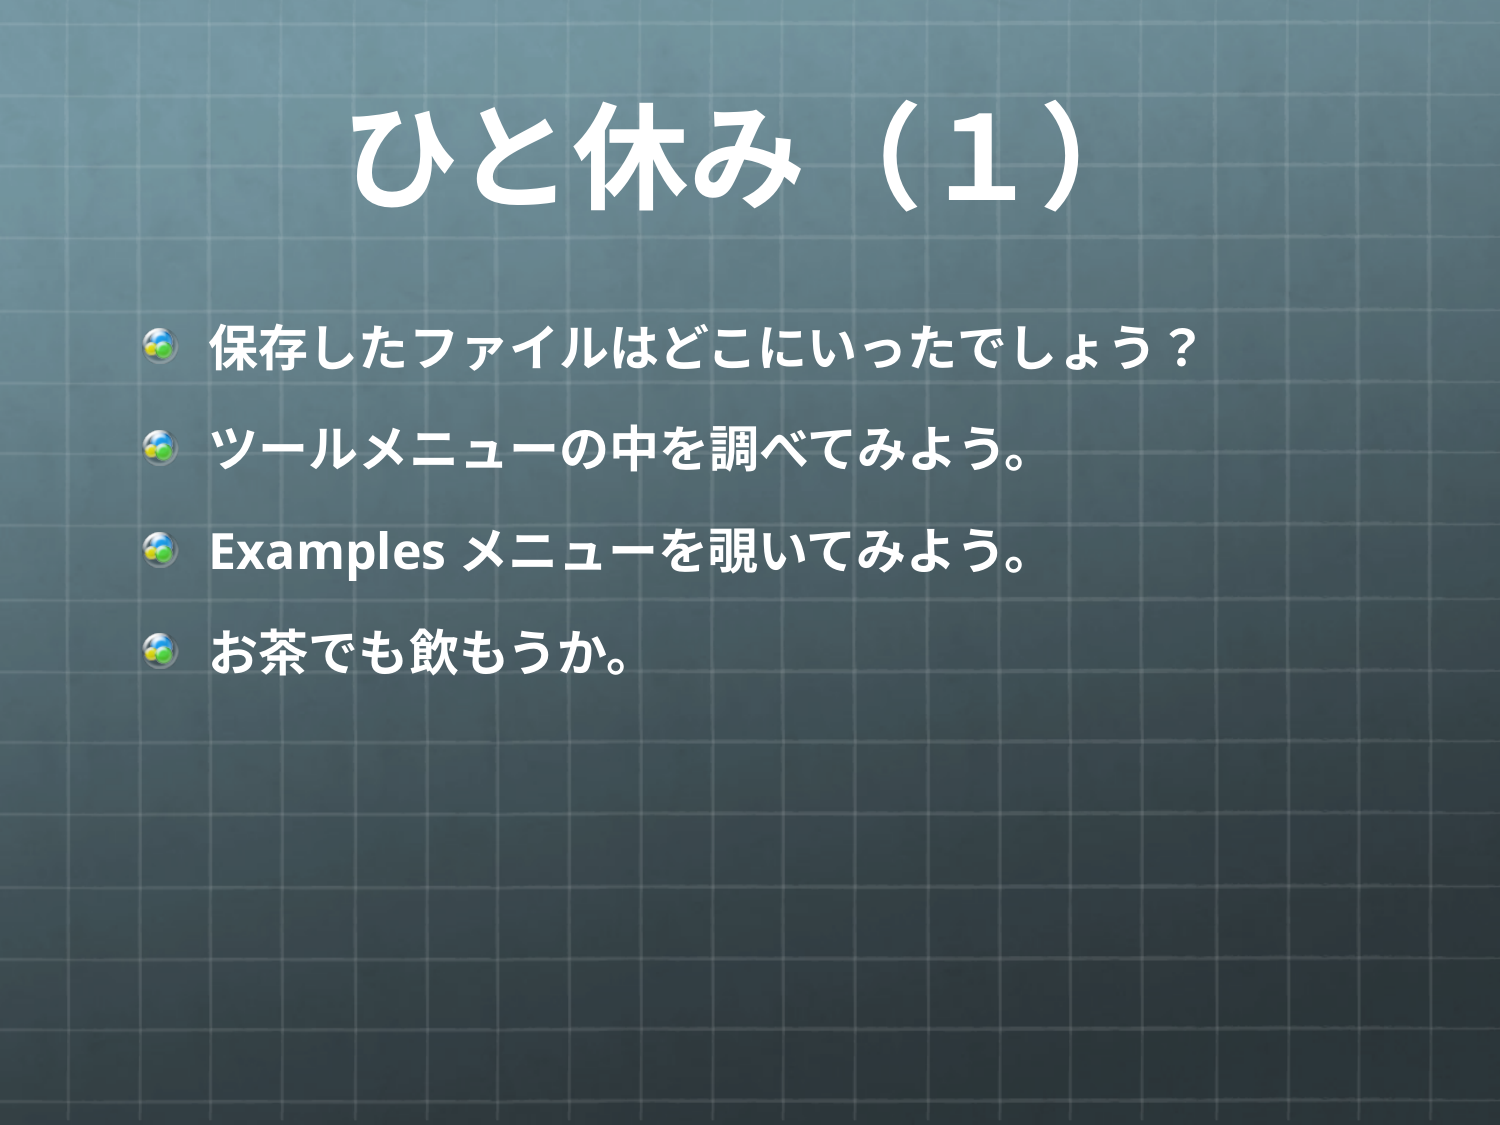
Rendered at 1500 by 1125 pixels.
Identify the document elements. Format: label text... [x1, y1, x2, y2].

list 保存したファイルはどこにいったでしょう？ ツールメニューの中を調べてみよう。 Examplesメニューを覗いてみよう。 お茶でも飲もうか。 [127, 308, 1372, 958]
picture [0, 0, 1500, 1125]
title ひと休み（１） [127, 17, 1372, 289]
